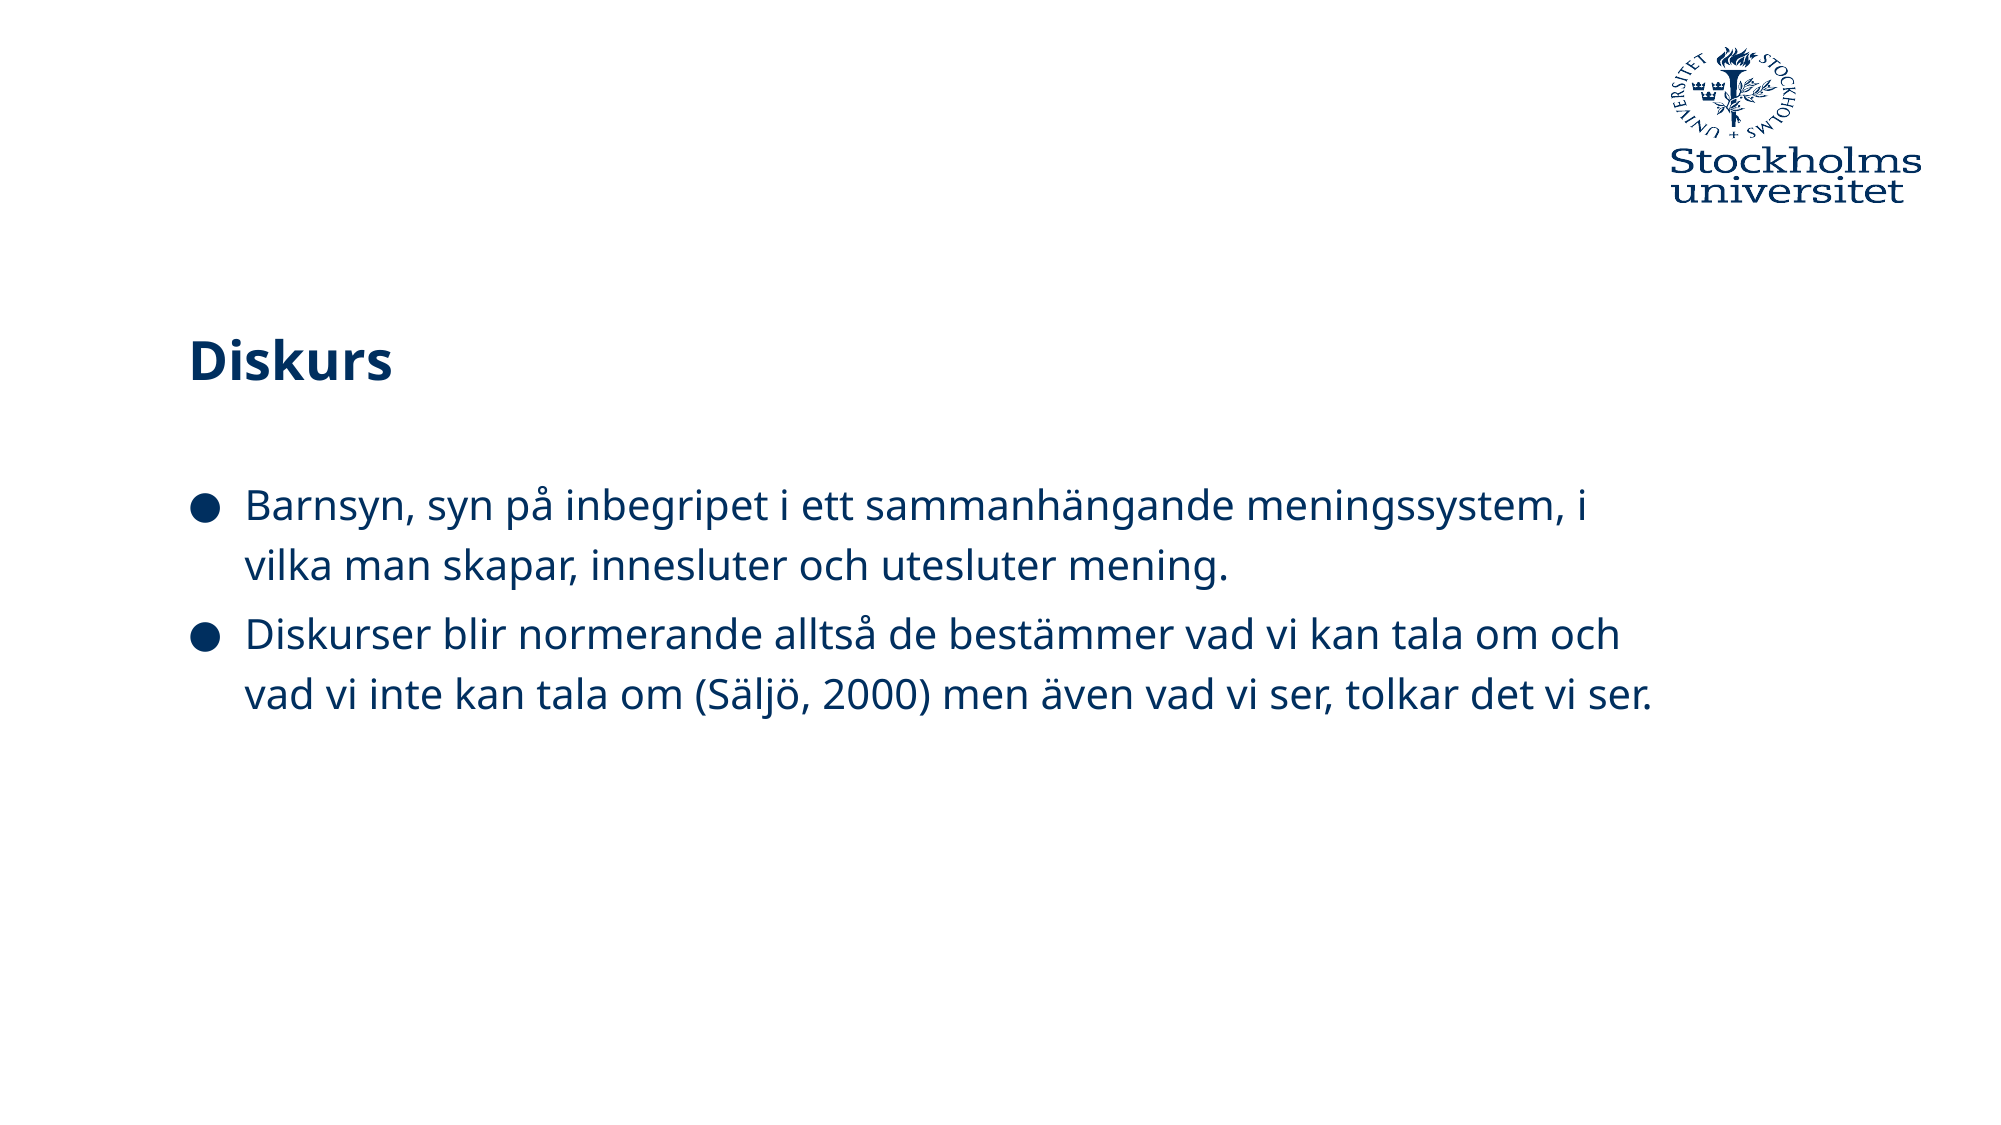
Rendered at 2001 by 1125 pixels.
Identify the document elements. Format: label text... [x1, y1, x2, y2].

list Barnsyn, syn på inbegripet i ett sammanhängande meningssystem, i vilka man skapar, innesluter och utesluter mening. Diskurser blir normerande alltså de bestämmer vad vi kan tala om och vad vi inte kan tala om (Säljö, 2000) men även vad vi ser, tolkar det vi ser. [173, 460, 1672, 988]
picture [1671, 47, 1921, 203]
title Diskurs [173, 319, 1672, 450]
